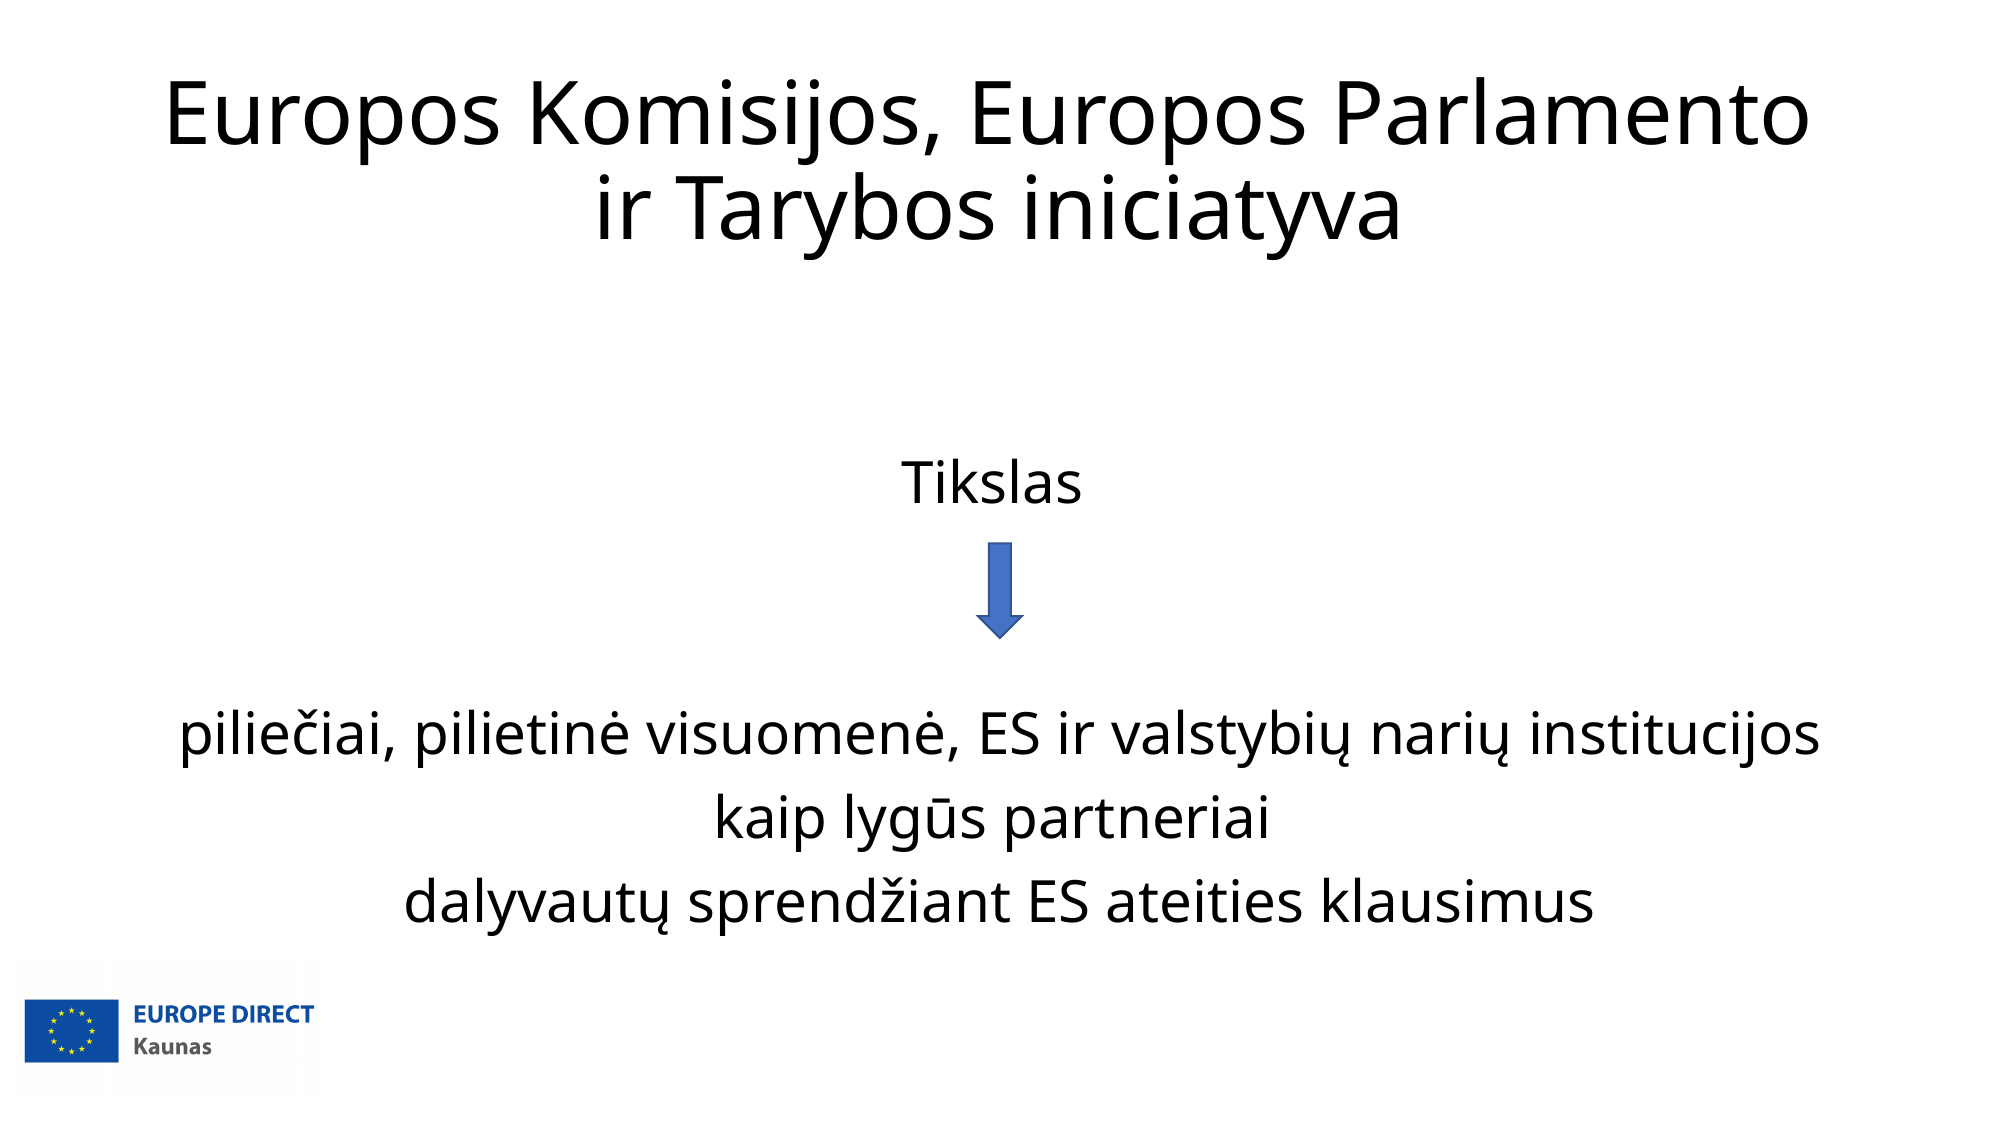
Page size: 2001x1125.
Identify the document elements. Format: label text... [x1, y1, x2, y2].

text_box [975, 542, 1025, 640]
title Europos Komisijos, Europos Parlamento ir Tarybos iniciatyva [137, 59, 1863, 445]
picture [12, 957, 323, 1102]
list Tikslas piliečiai, pilietinė visuomenė, ES ir valstybių narių institucijos kaip lygūs partneriai dalyvautų sprendžiant ES ateities klausimus [137, 445, 1863, 1014]
